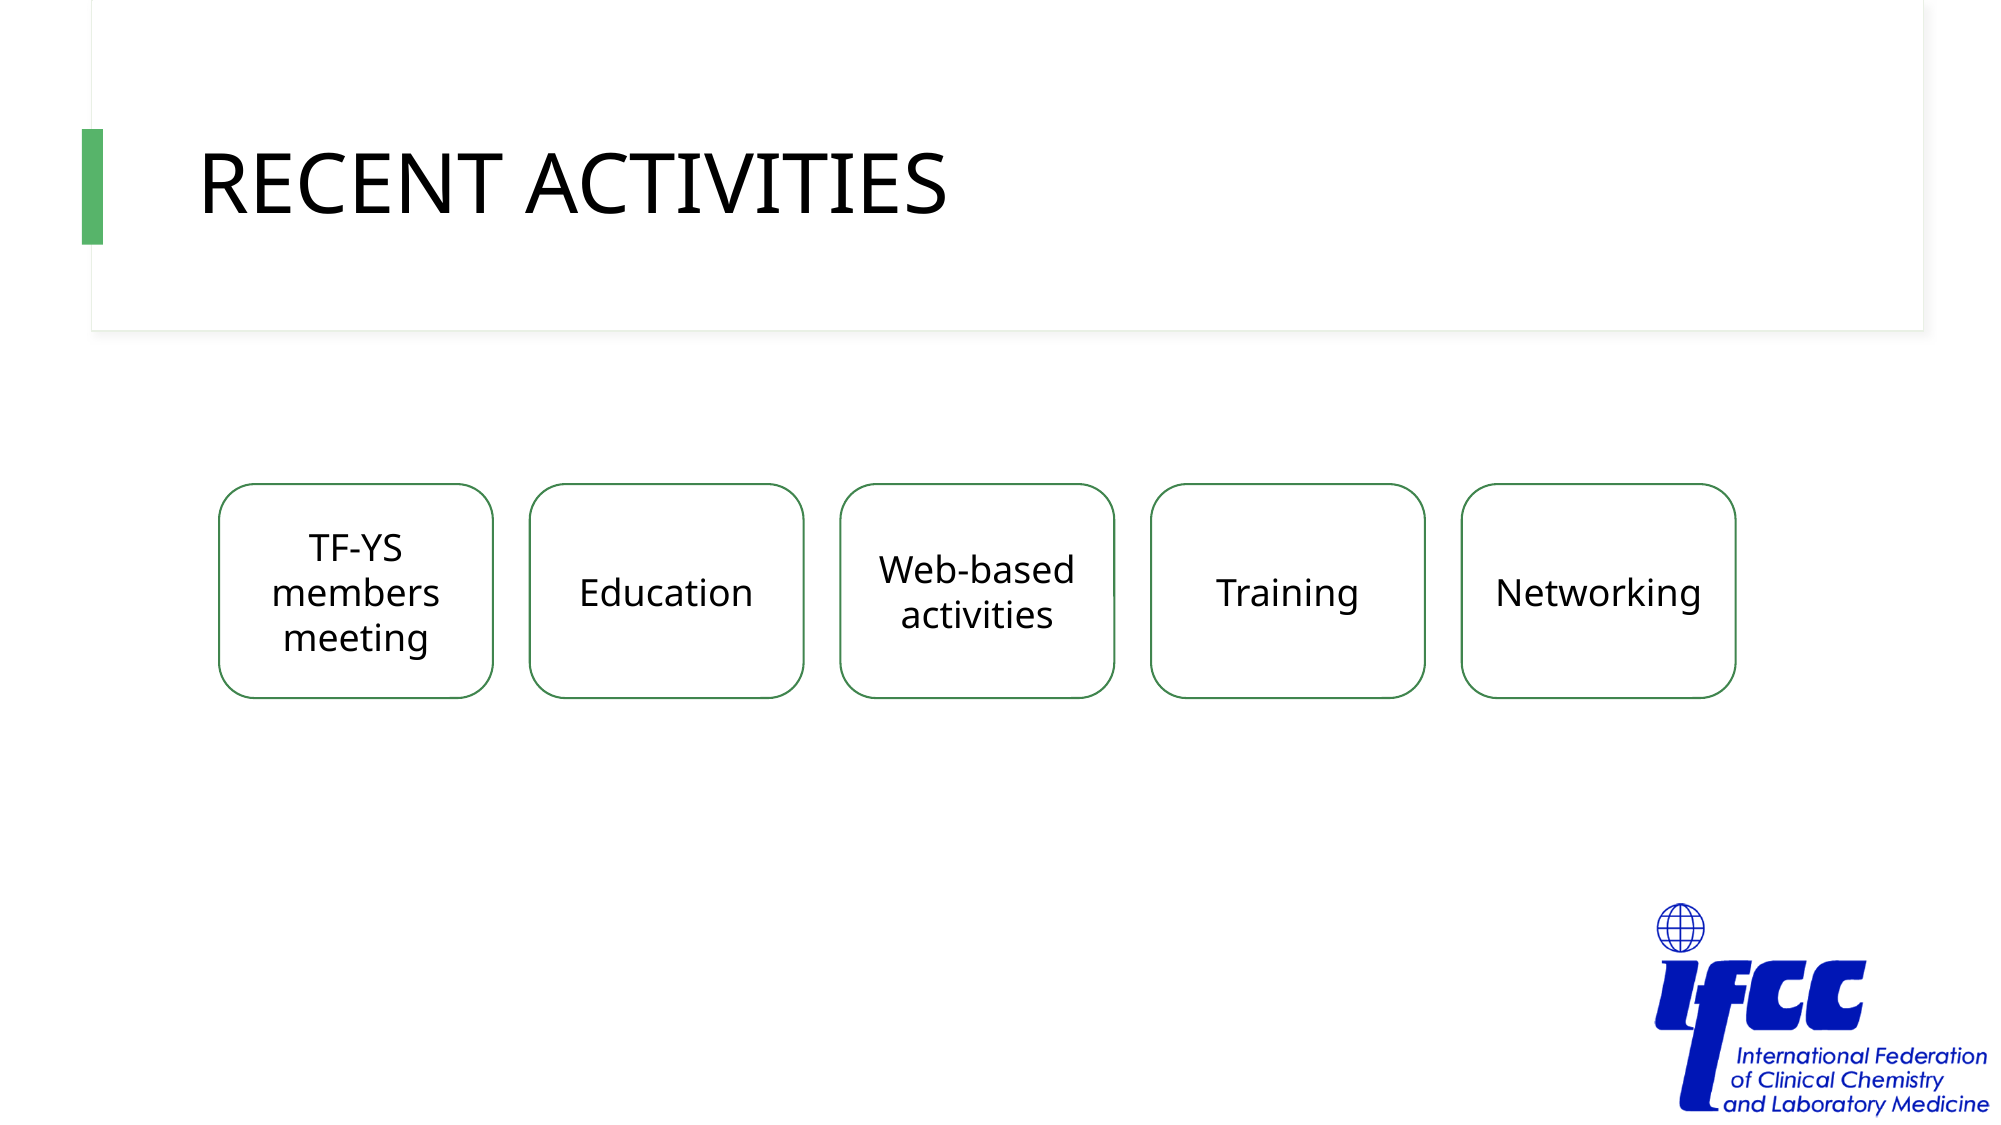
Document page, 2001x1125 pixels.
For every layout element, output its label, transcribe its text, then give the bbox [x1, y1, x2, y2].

text_box Education [528, 483, 805, 700]
text_box Networking [1460, 483, 1737, 700]
title RECENT ACTIVITIES [183, 90, 1851, 284]
text_box Training [1150, 483, 1426, 700]
text_box Web-based activities [839, 483, 1116, 700]
text_box TF-YS members meeting [218, 483, 494, 700]
picture [1644, 900, 2000, 1125]
